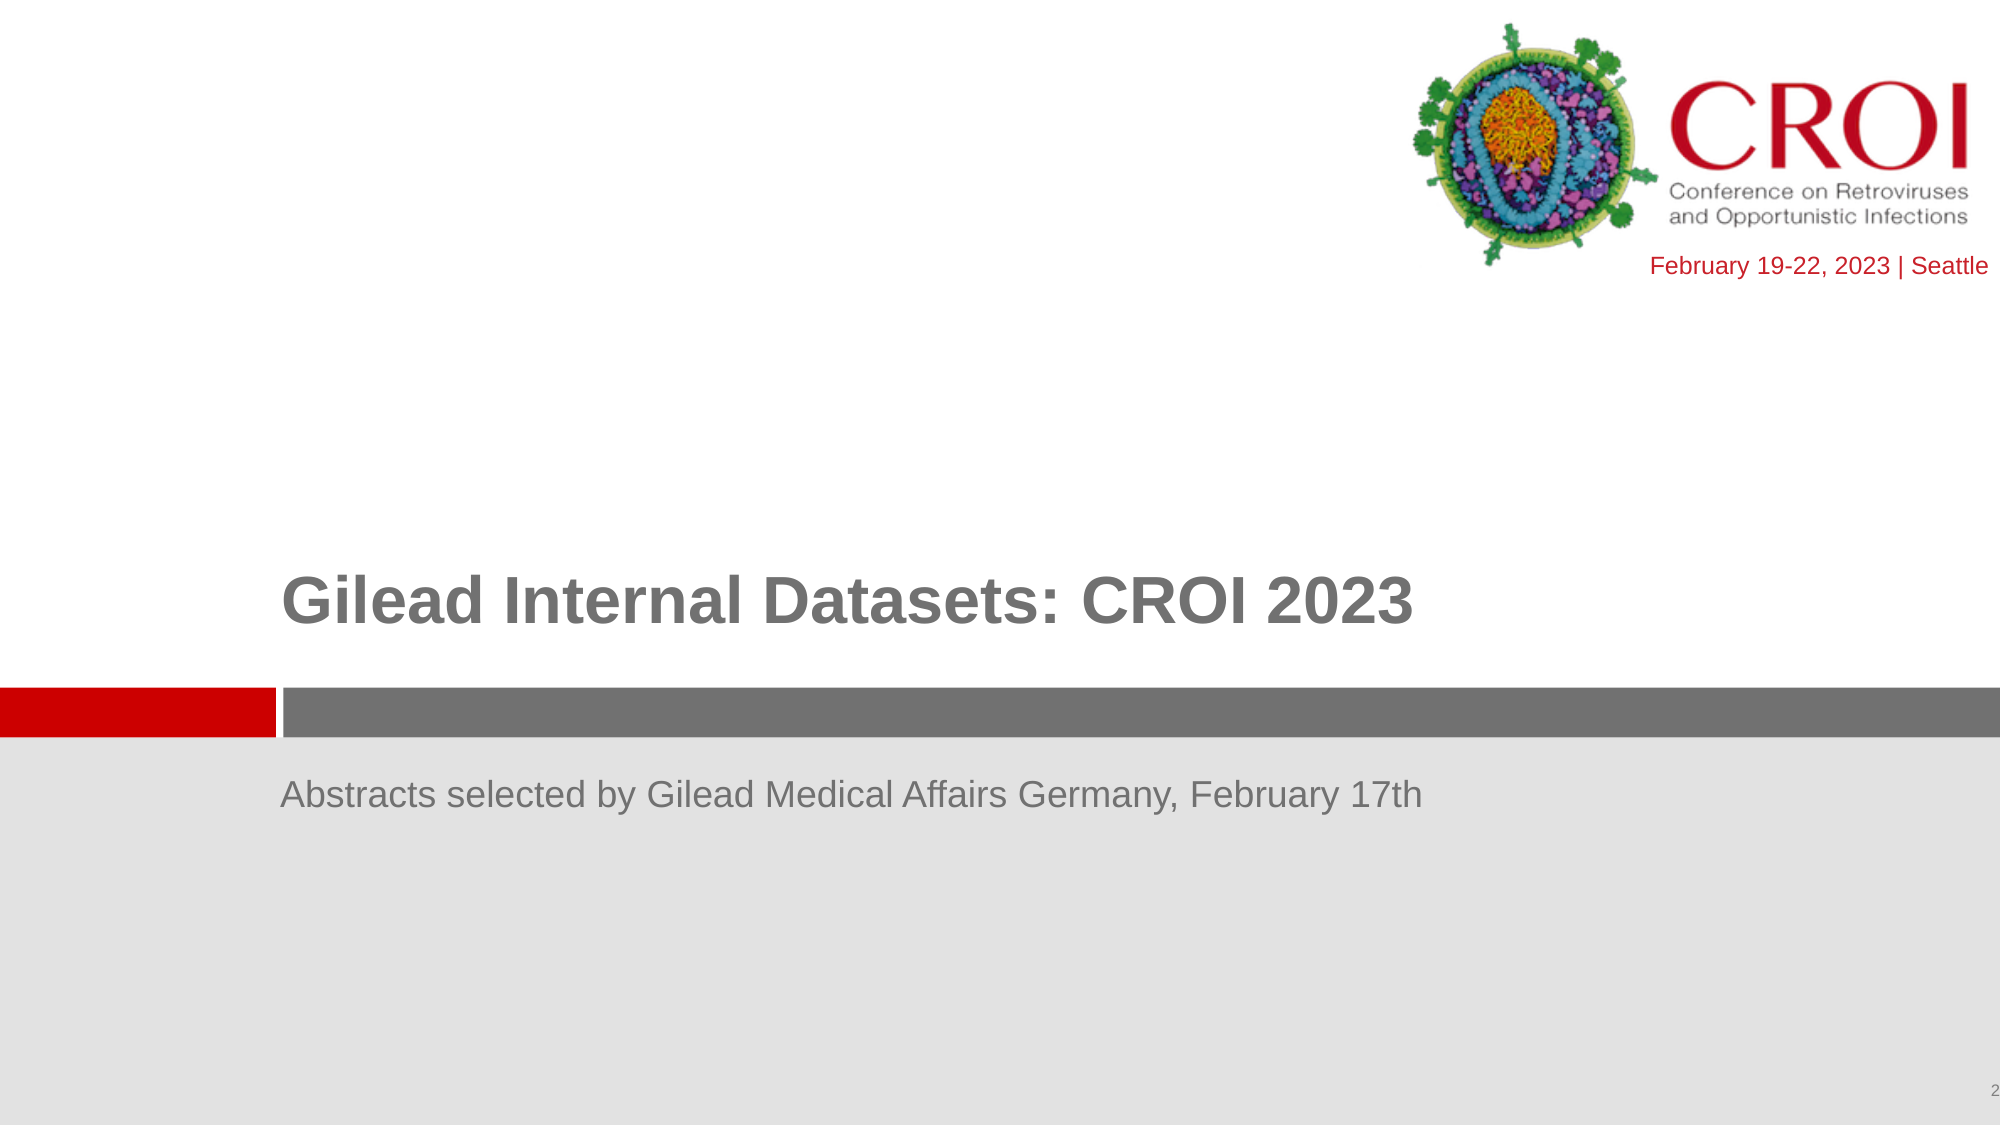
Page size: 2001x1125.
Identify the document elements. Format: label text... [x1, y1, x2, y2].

title Gilead Internal Datasets: CROI 2023 [281, 324, 1717, 638]
subtitle Abstracts selected by Gilead Medical Affairs Germany, February 17th [280, 774, 1717, 938]
slide_number 2 [1959, 1072, 2000, 1100]
picture [1393, 2, 2000, 283]
